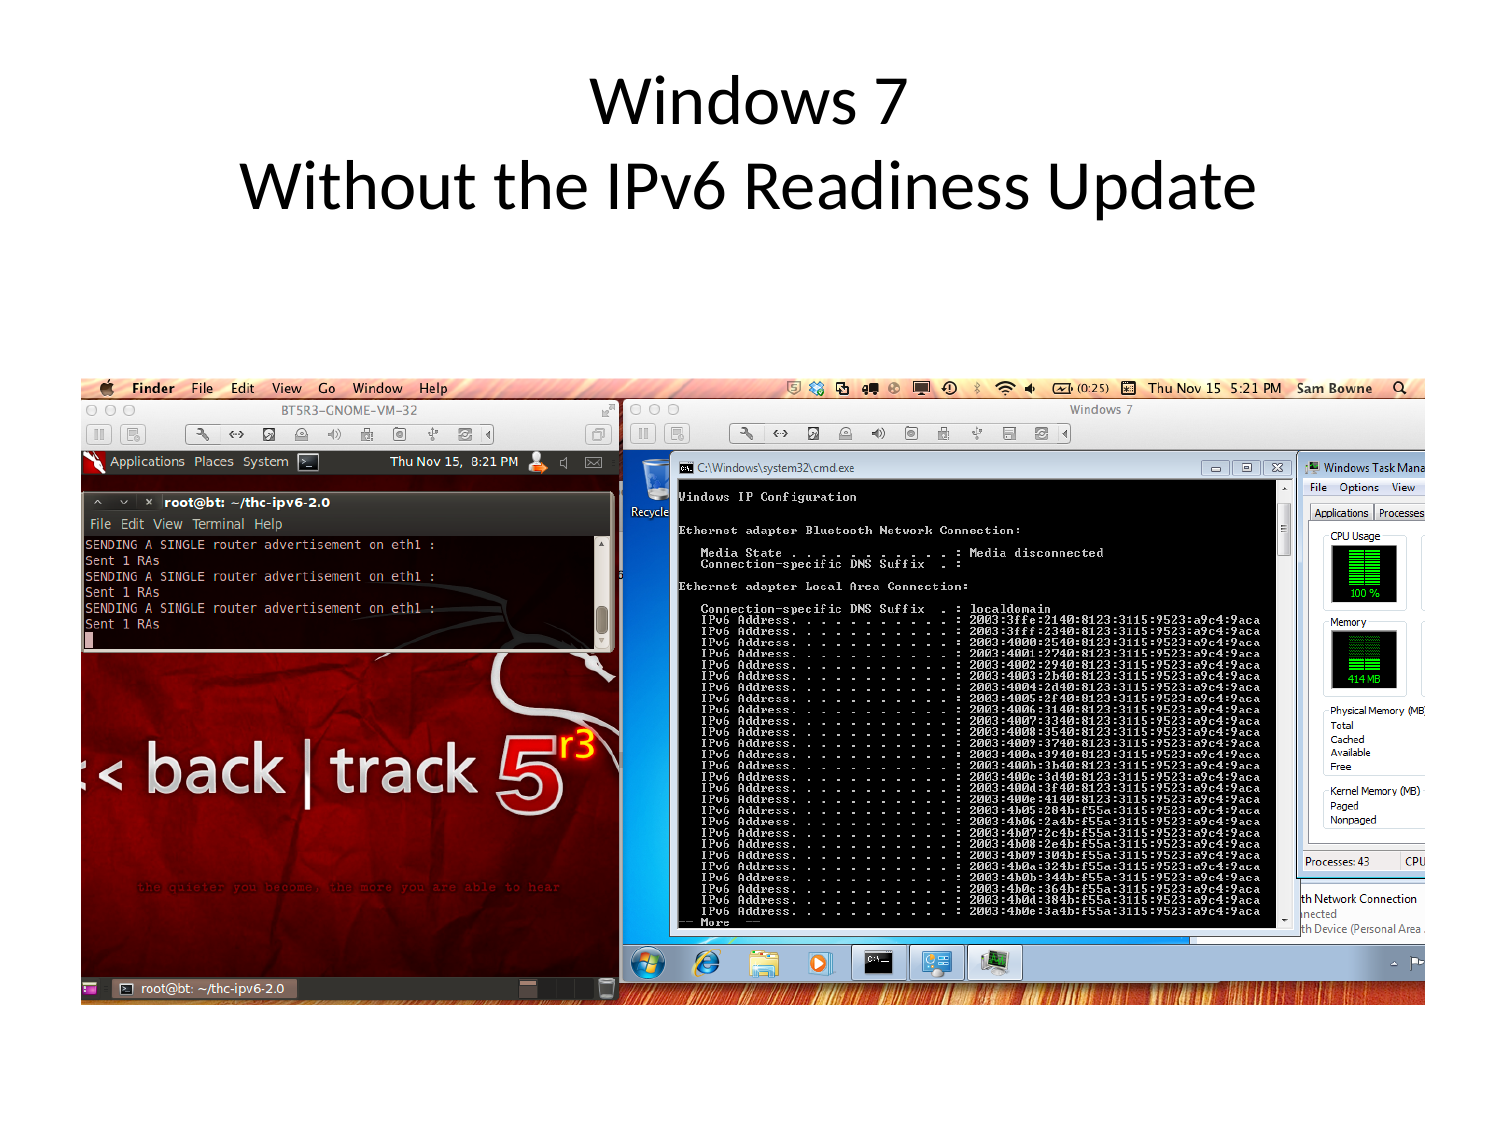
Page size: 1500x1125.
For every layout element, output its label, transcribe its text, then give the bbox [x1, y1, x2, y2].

title Windows 7 Without the IPv6 Readiness Update [75, 45, 1425, 233]
picture [81, 377, 1426, 1006]
